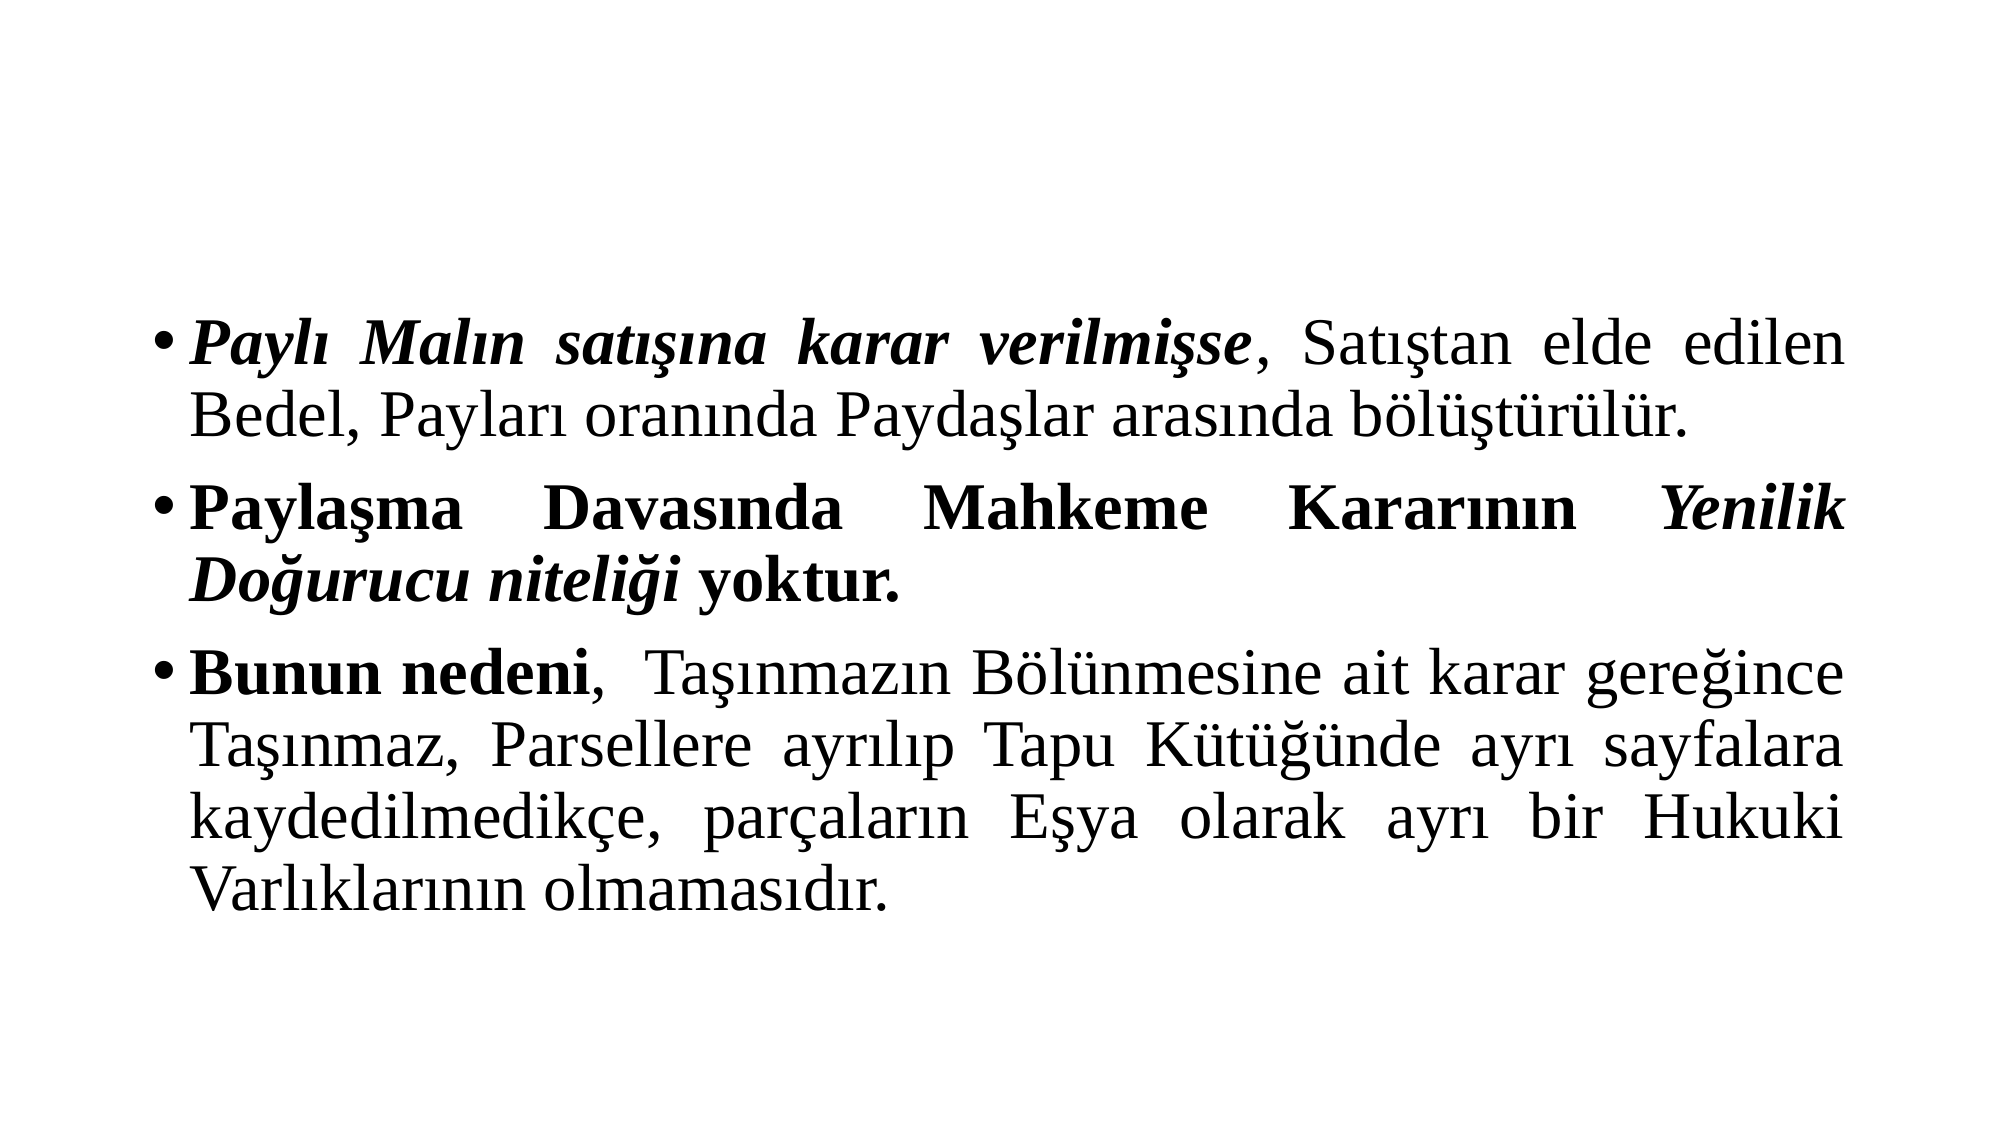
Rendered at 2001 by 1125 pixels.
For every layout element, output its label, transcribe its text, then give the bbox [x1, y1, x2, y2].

list Paylı Malın satışına karar verilmişse, Satıştan elde edilen Bedel, Payları oranında Paydaşlar arasında bölüştürülür. Paylaşma Davasında Mahkeme Kararının Yenilik Doğurucu niteliği yoktur. Bunun nedeni, Taşınmazın Bölünmesine ait karar gereğince Taşınmaz, Parsellere ayrılıp Tapu Kütüğünde ayrı sayfalara kaydedilmedikçe, parçaların Eşya olarak ayrı bir Hukuki Varlıklarının olmamasıdır. [137, 299, 1863, 1014]
